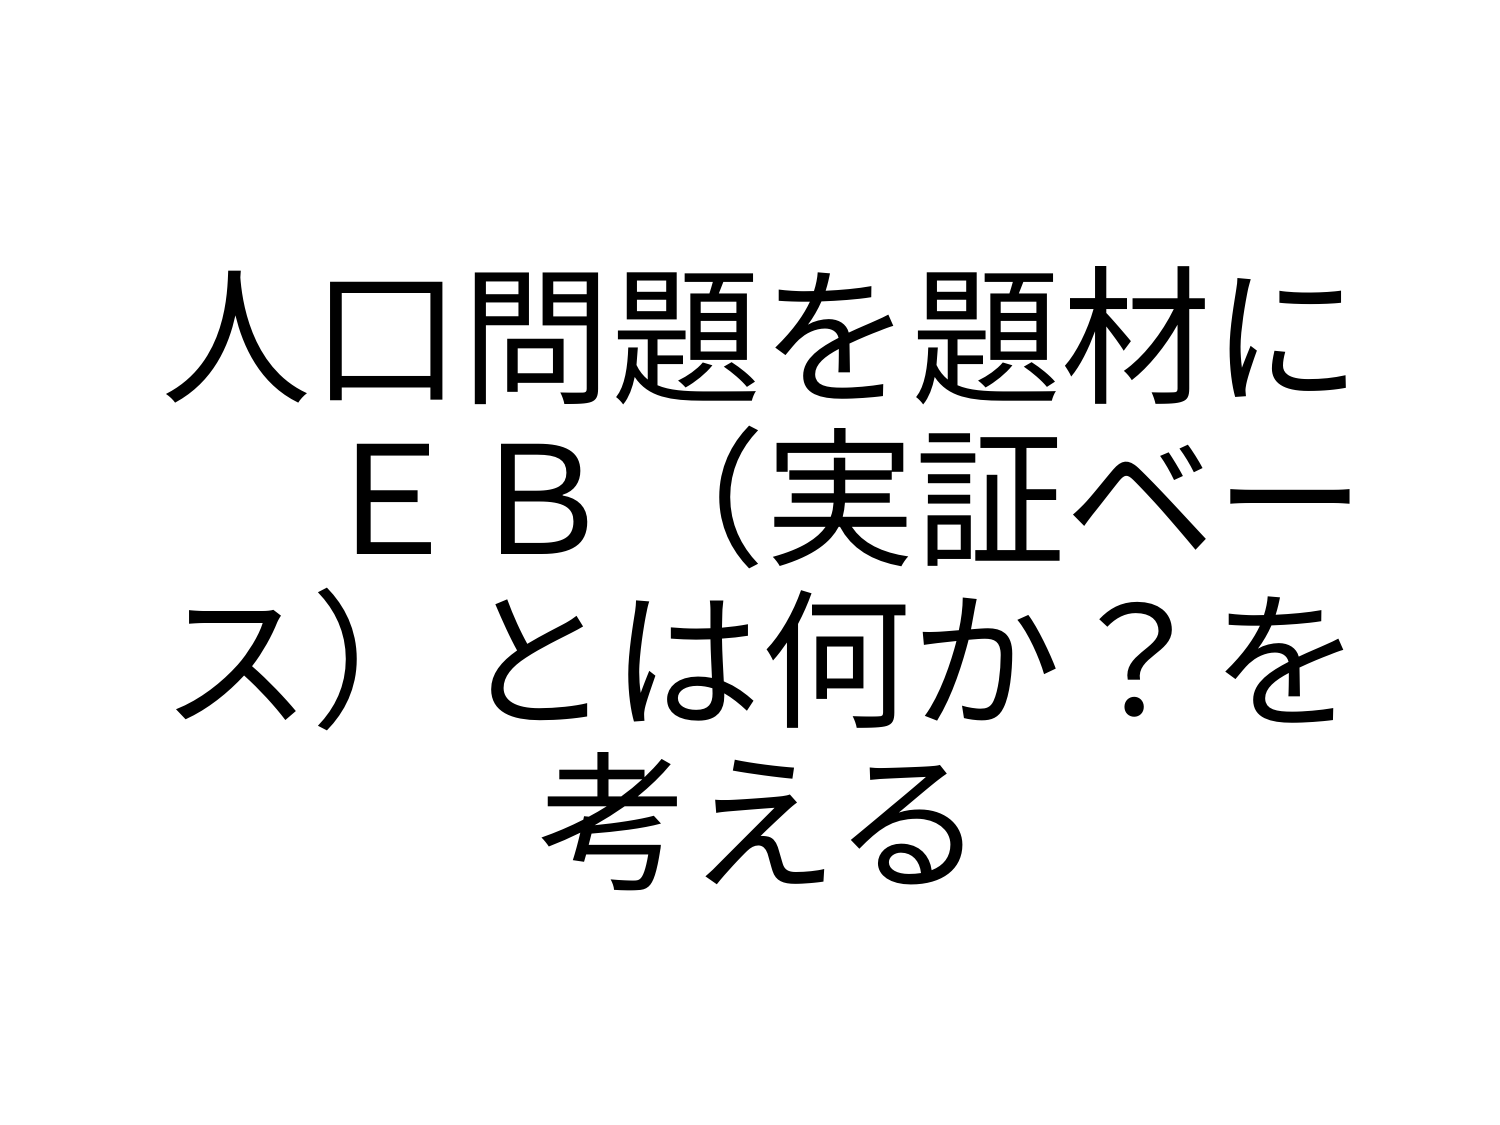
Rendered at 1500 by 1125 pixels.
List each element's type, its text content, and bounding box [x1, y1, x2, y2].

title 人口問題を題材に ＥＢ（実証ベース）とは何か？を考える [100, 493, 1424, 681]
